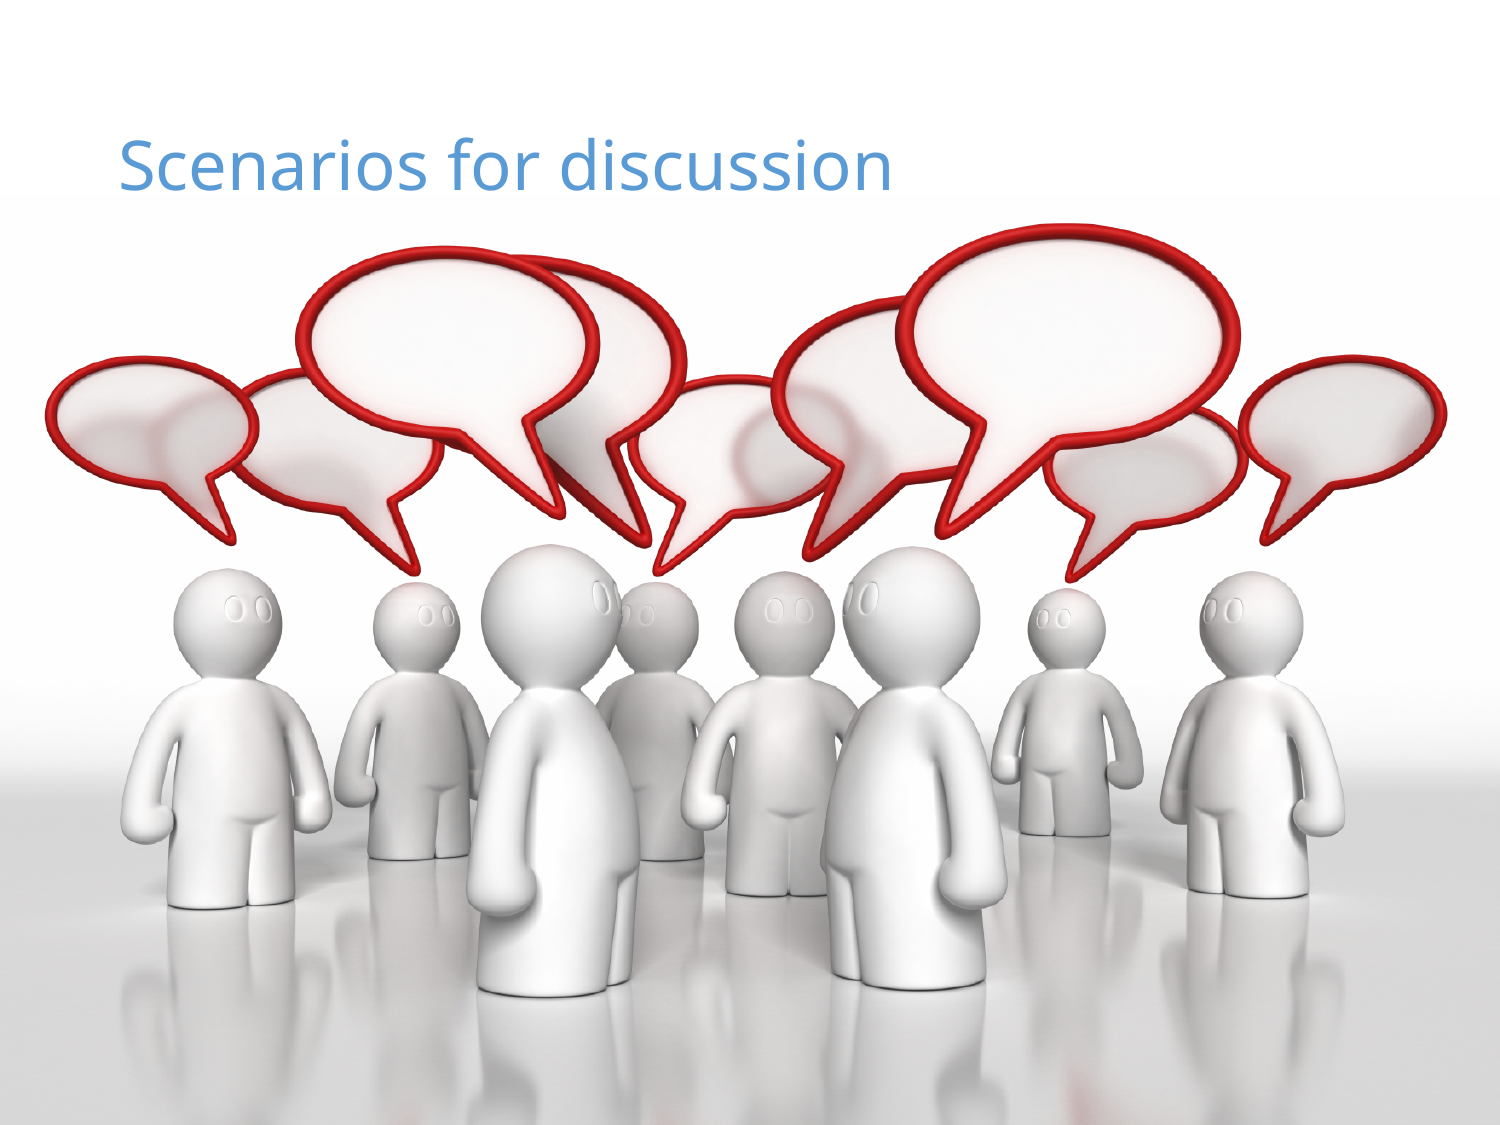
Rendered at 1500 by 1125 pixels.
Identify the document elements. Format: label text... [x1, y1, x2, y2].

picture [0, 195, 1500, 1125]
title Scenarios for discussion [103, 59, 1397, 195]
